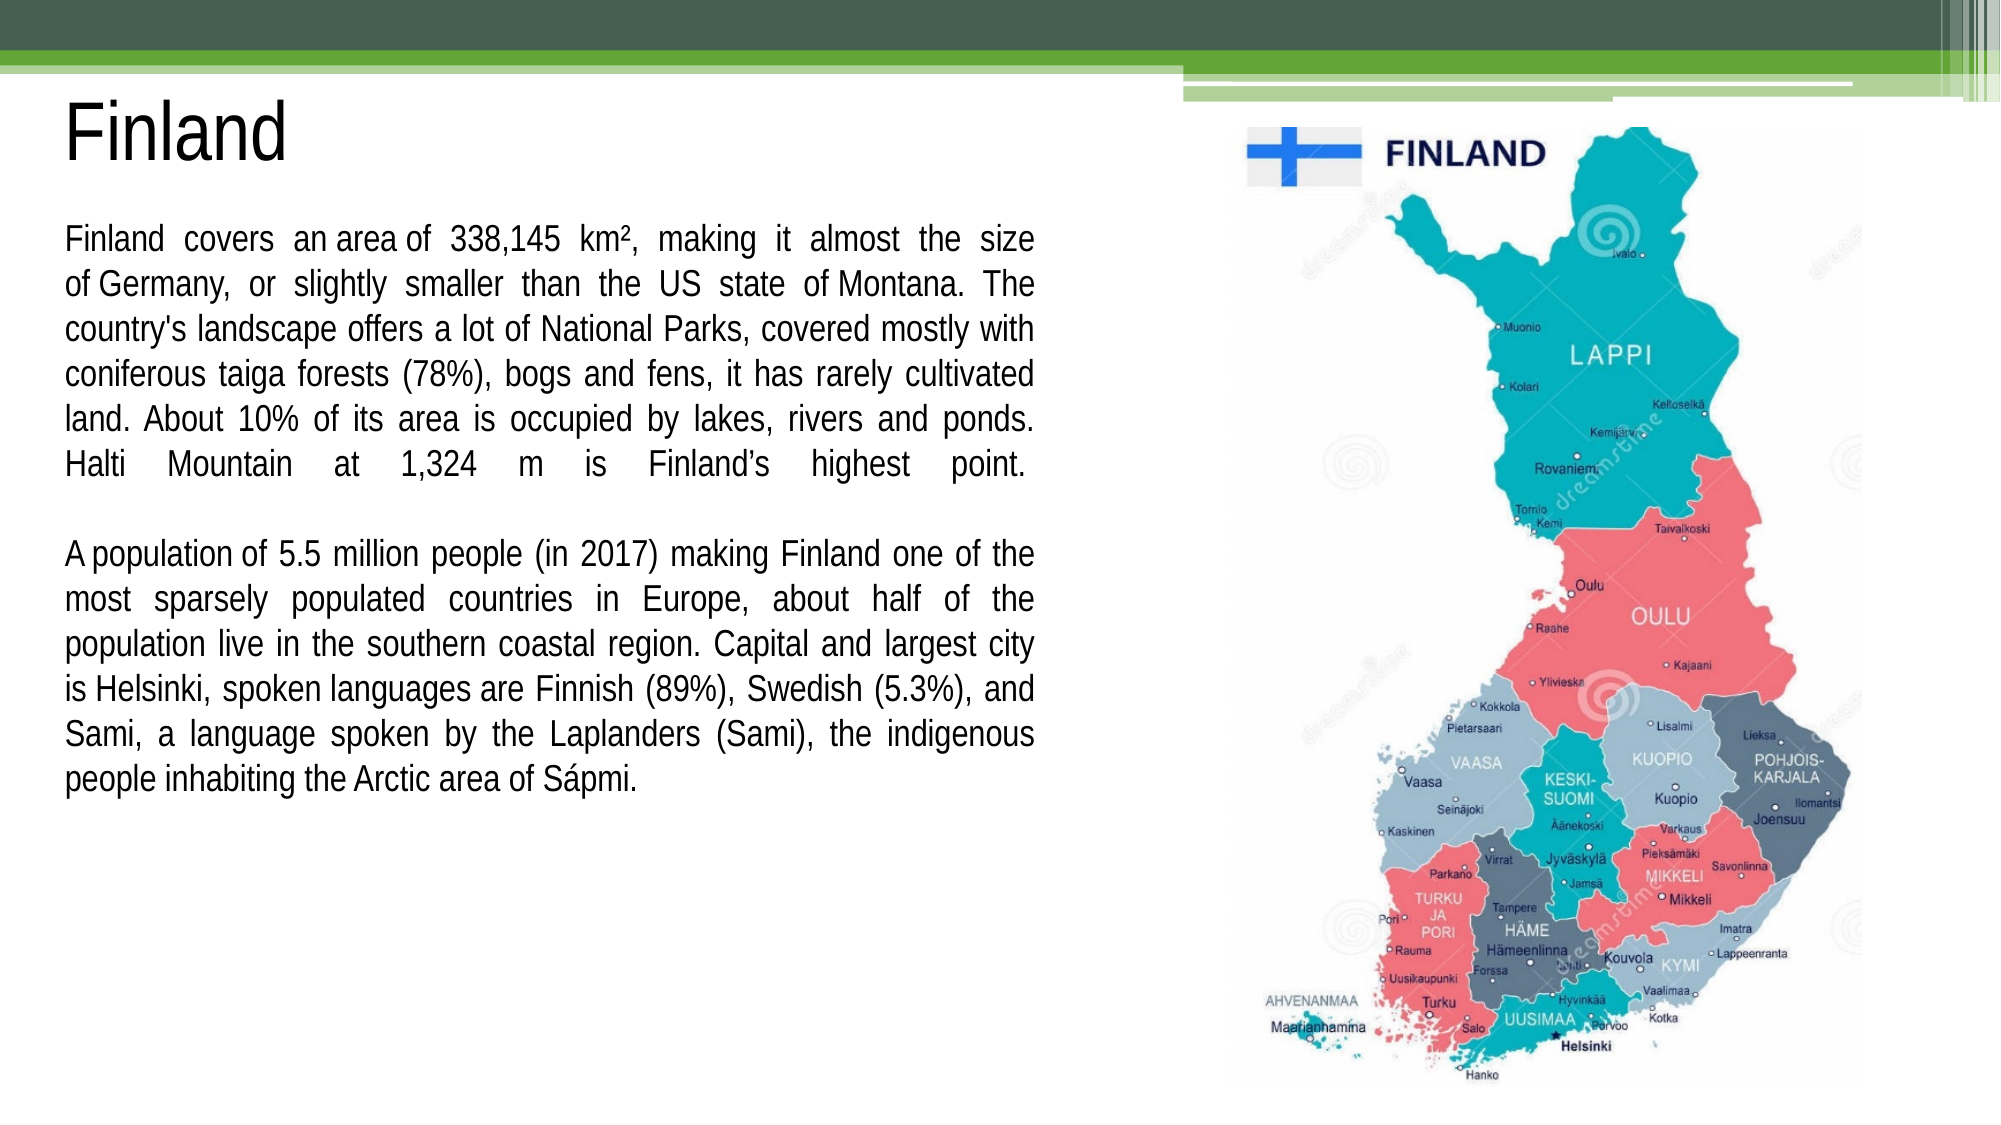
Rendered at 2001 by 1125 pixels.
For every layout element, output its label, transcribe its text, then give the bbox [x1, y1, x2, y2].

title Finland [50, 64, 346, 191]
picture [1229, 127, 1862, 1087]
text_box Finland covers an area of 338,145 km², making it almost the size of Germany, or slightly smaller than the US state of Montana. The country's landscape offers a lot of National Parks, covered mostly with coniferous taiga forests (78%), bogs and fens, it has rarely cultivated land. About 10% of its area is occupied by lakes, rivers and ponds. Halti Mountain at 1,324 m is Finland’s highest point. A population of 5.5 million people (in 2017) making Finland one of the most sparsely populated countries in Europe, about half of the population live in the southern coastal region. Capital and largest city is Helsinki, spoken languages are Finnish (89%), Swedish (5.3%), and Sami, a language spoken by the Laplanders (Sami), the indigenous people inhabiting the Arctic area of Sápmi. [50, 206, 1050, 806]
